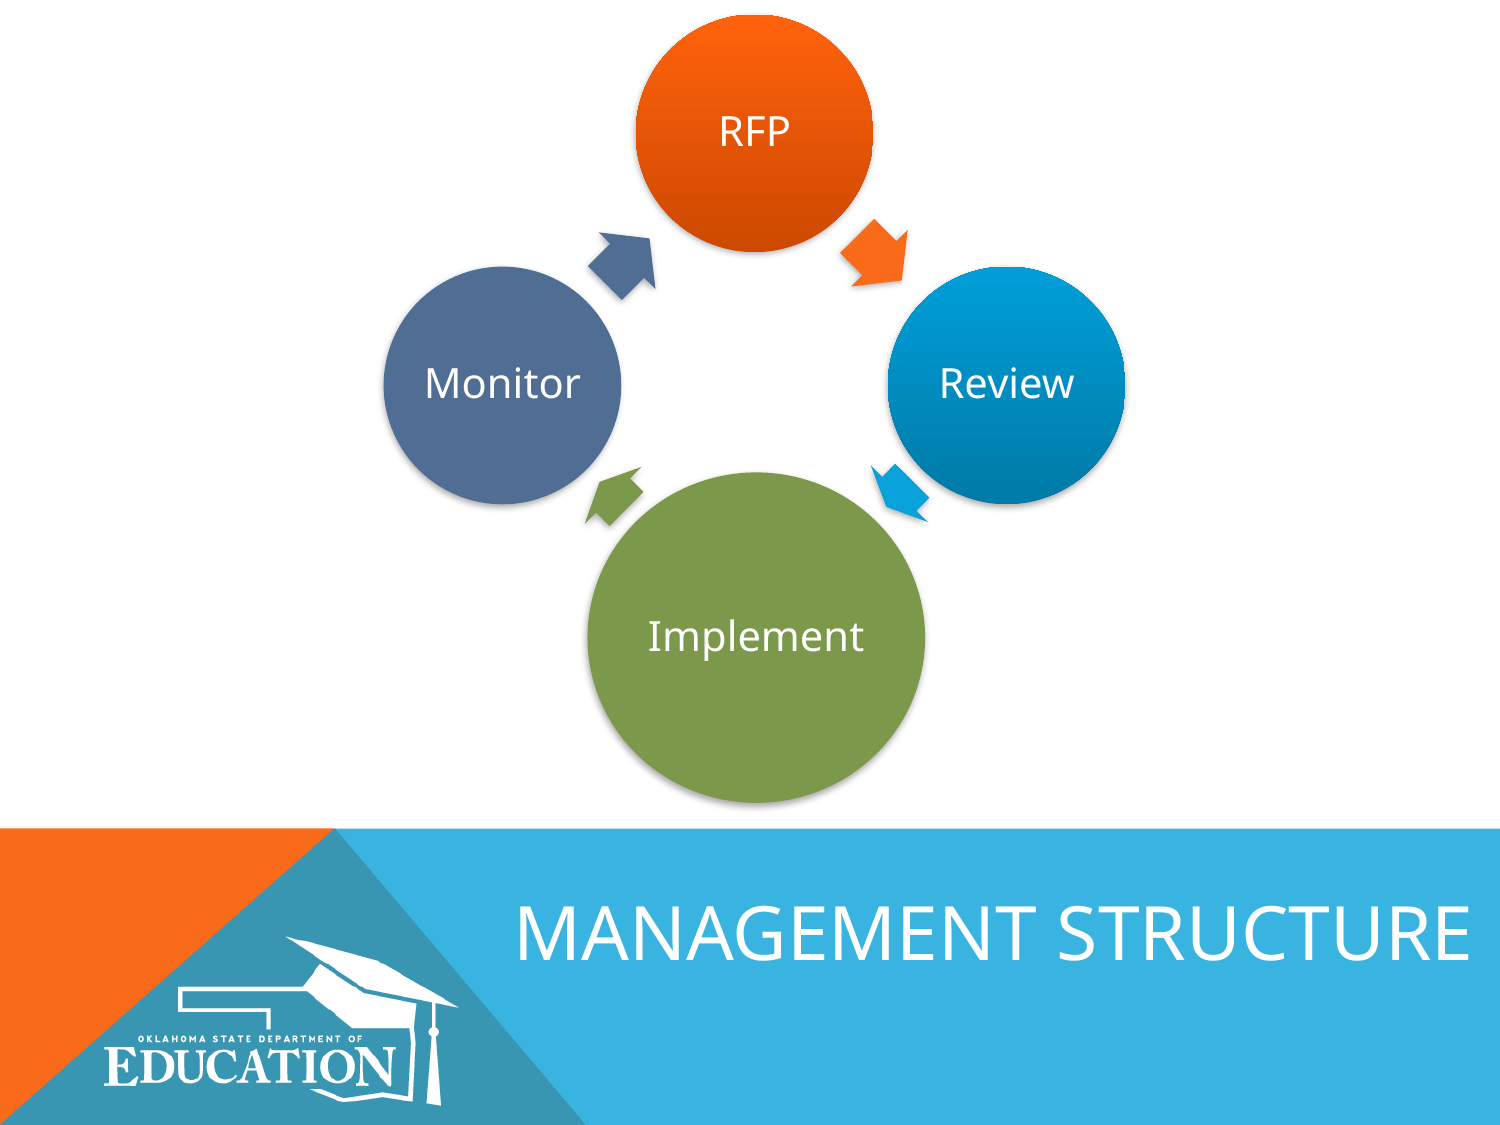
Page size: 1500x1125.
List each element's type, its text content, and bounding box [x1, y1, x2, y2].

text_box MANAGEMENT STRUCTURE [487, 878, 1500, 983]
picture [74, 918, 488, 1125]
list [79, 37, 1430, 781]
